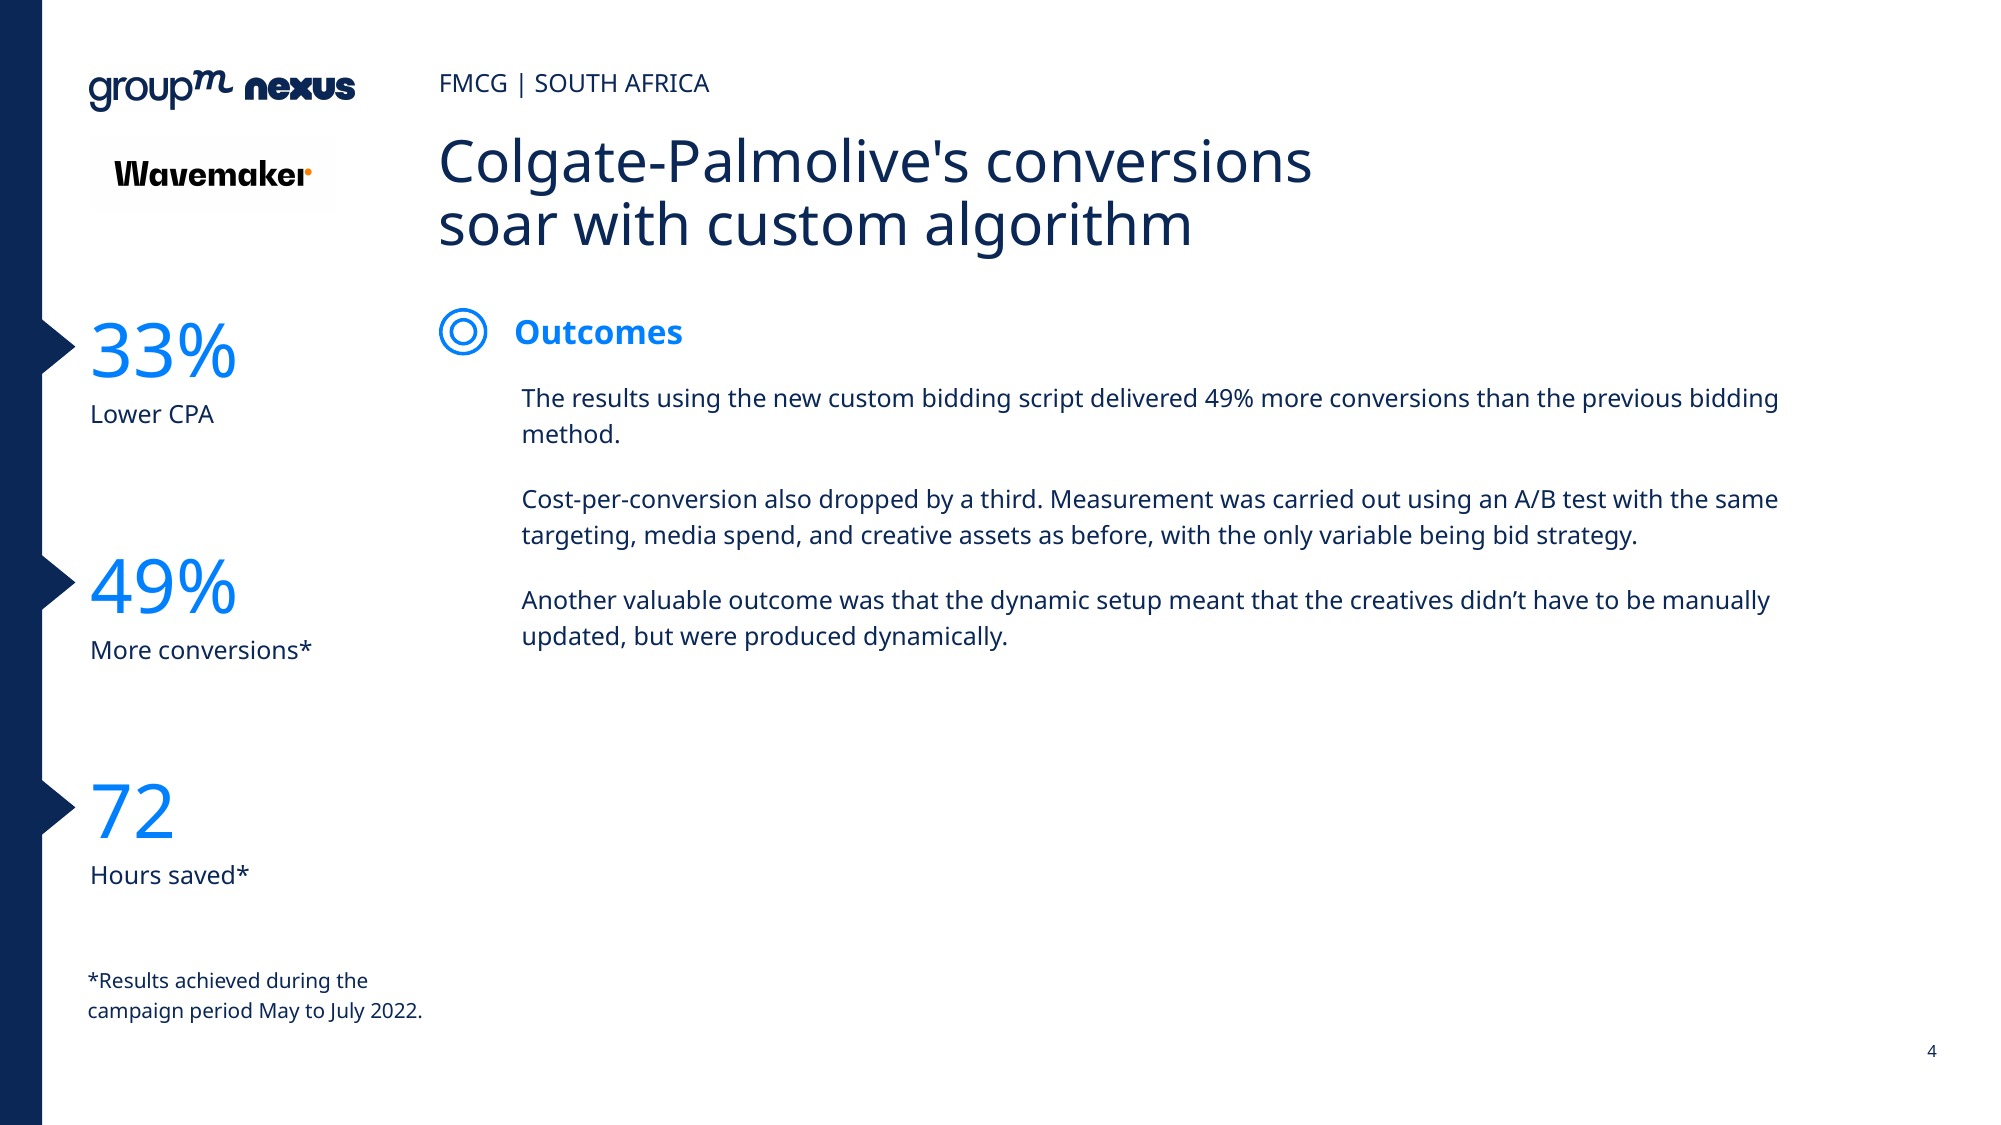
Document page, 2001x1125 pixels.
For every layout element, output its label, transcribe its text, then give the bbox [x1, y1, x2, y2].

text_box More conversions* [90, 628, 424, 703]
picture [90, 136, 336, 212]
list FMCG | SOUTH AFRICA [438, 70, 1910, 93]
slide_number 4 [1863, 1031, 2000, 1073]
picture [438, 307, 488, 356]
text_box [39, 317, 76, 376]
text_box [39, 778, 76, 837]
text_box 33% [90, 302, 352, 376]
text_box Hours saved* [90, 853, 264, 891]
title Colgate-Palmolive's conversions soar with custom algorithm [438, 131, 1910, 246]
text_box 49% [90, 538, 352, 611]
text_box Lower CPA [90, 392, 424, 467]
picture [89, 70, 355, 112]
text_box *Results achieved during the campaign period May to July 2022. [87, 962, 459, 1022]
list The results using the new custom bidding script delivered 49% more conversions than the previous bidding method. Cost-per-conversion also dropped by a third. Measurement was carried out using an A/B test with the same targeting, media spend, and creative assets as before, with the only variable being bid strategy. Another valuable outcome was that the dynamic setup meant that the creatives didn’t have to be manually updated, but were produced dynamically. [521, 376, 1834, 653]
text_box [39, 553, 76, 612]
text_box 72 [90, 763, 352, 836]
list Outcomes [514, 302, 814, 348]
